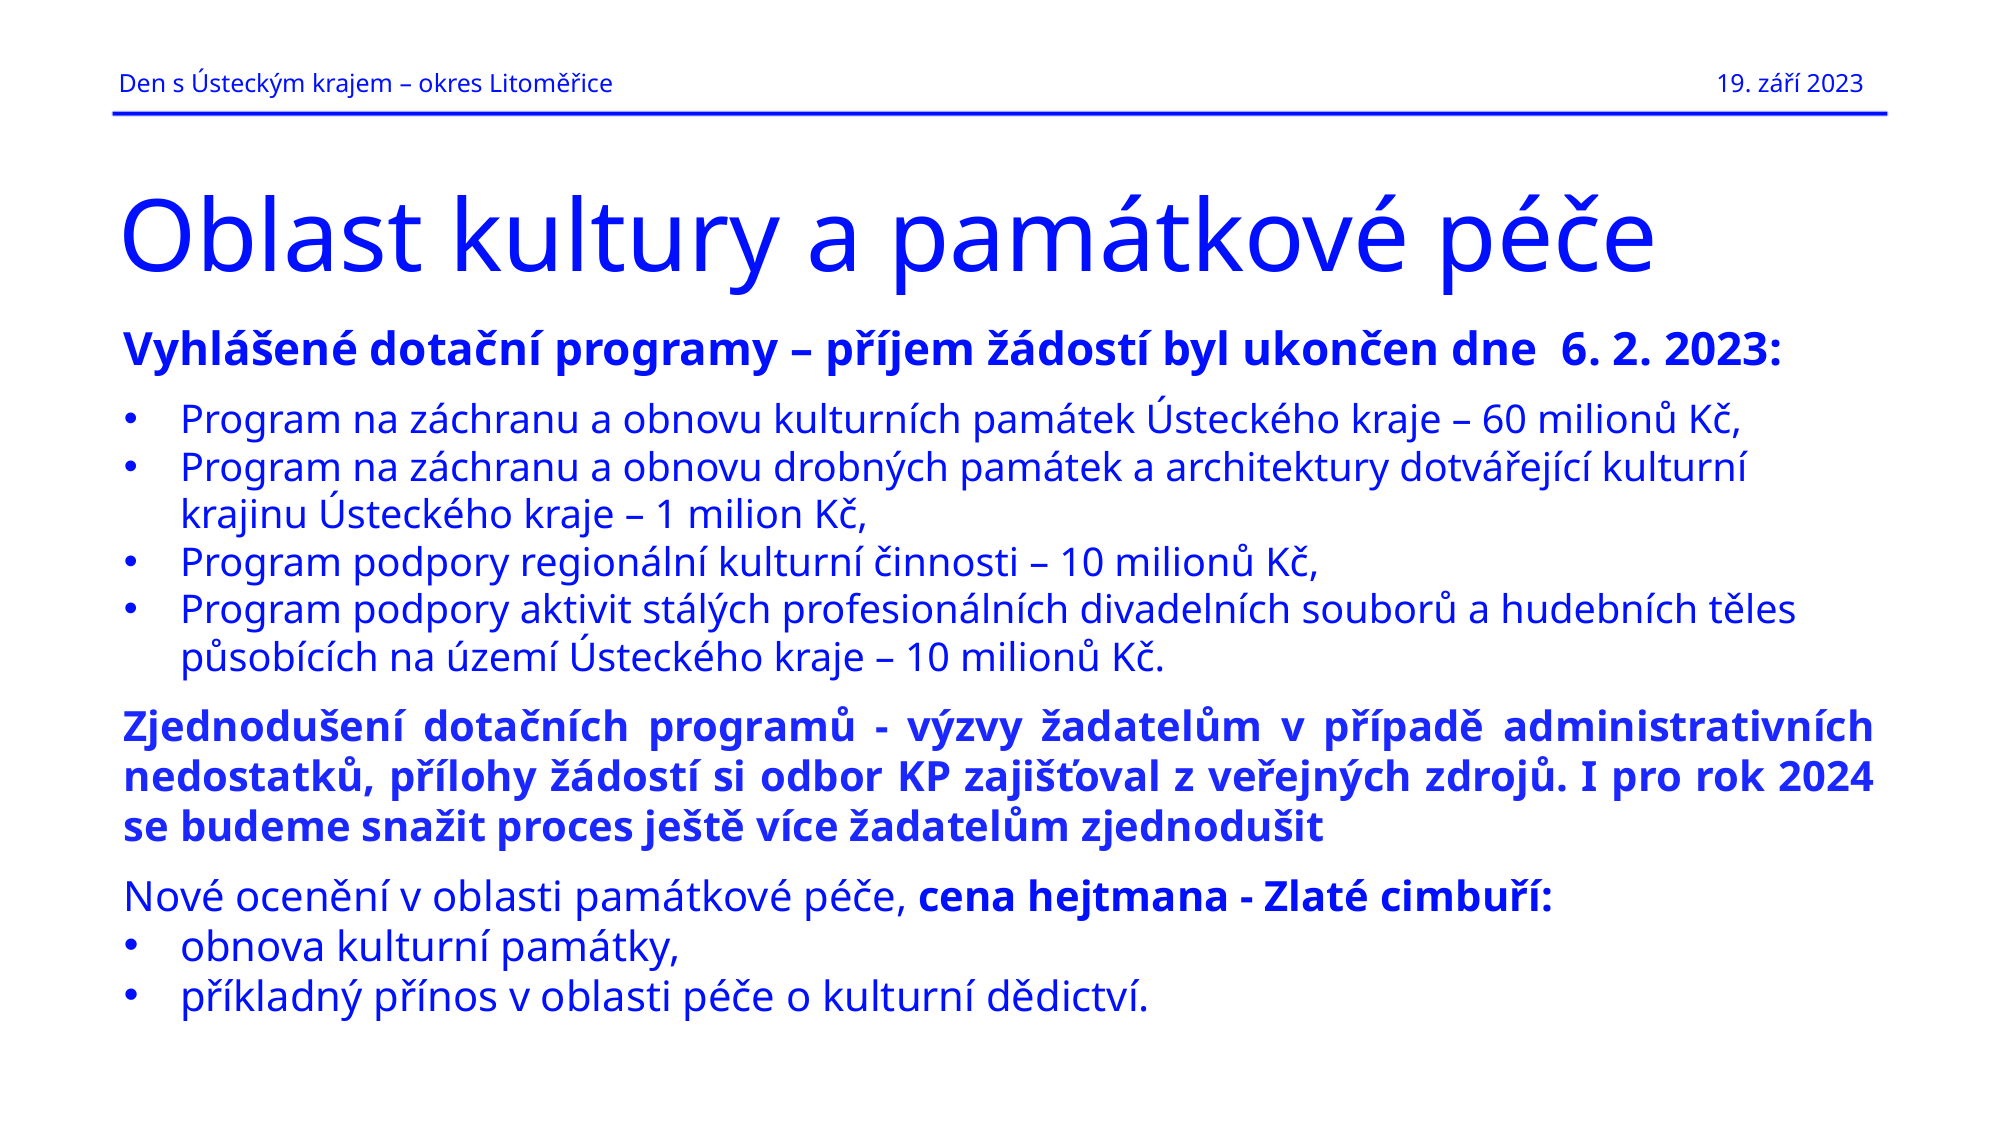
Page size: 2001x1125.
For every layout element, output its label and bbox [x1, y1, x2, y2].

list [0, 0, 2000, 1125]
